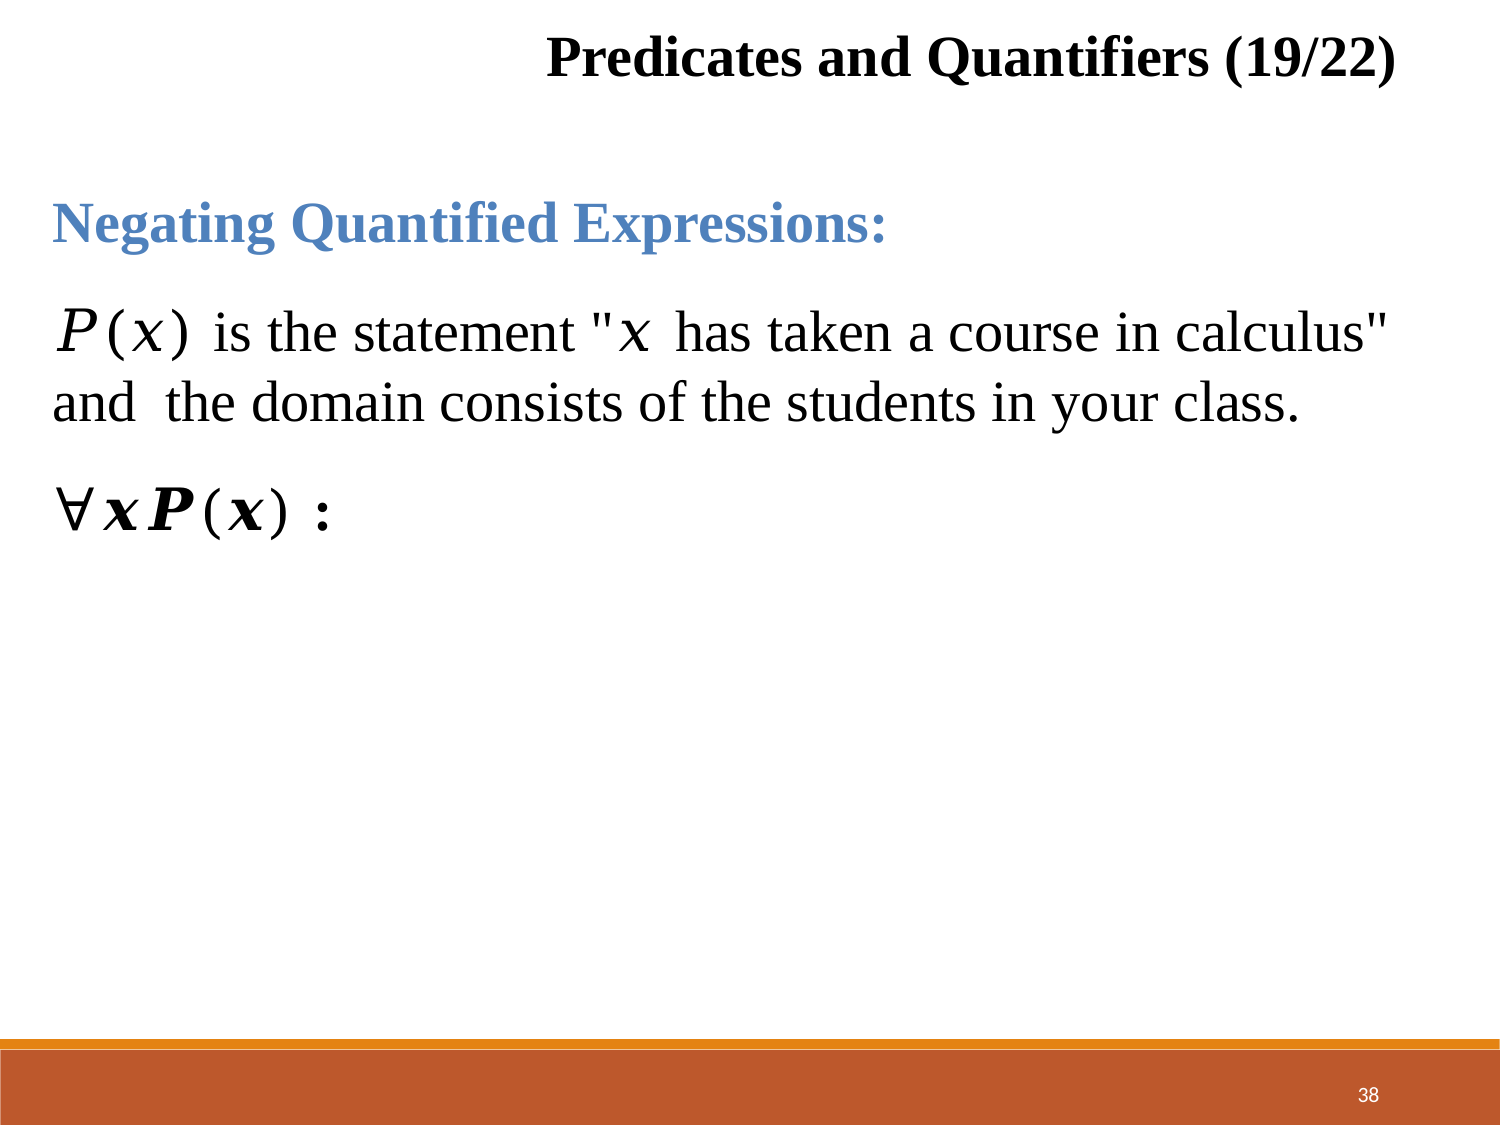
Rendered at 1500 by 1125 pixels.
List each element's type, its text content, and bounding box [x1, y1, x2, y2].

text_box Predicates and Quantifiers (19/22) Negating Quantified Expressions: 𝑃(𝑥) is the statement "𝑥 has taken a course in calculus" and the domain consists of the students in your class. ∀𝒙𝑷(𝒙) : [50, 15, 1449, 543]
slide_number 38 [1218, 763, 1380, 1125]
